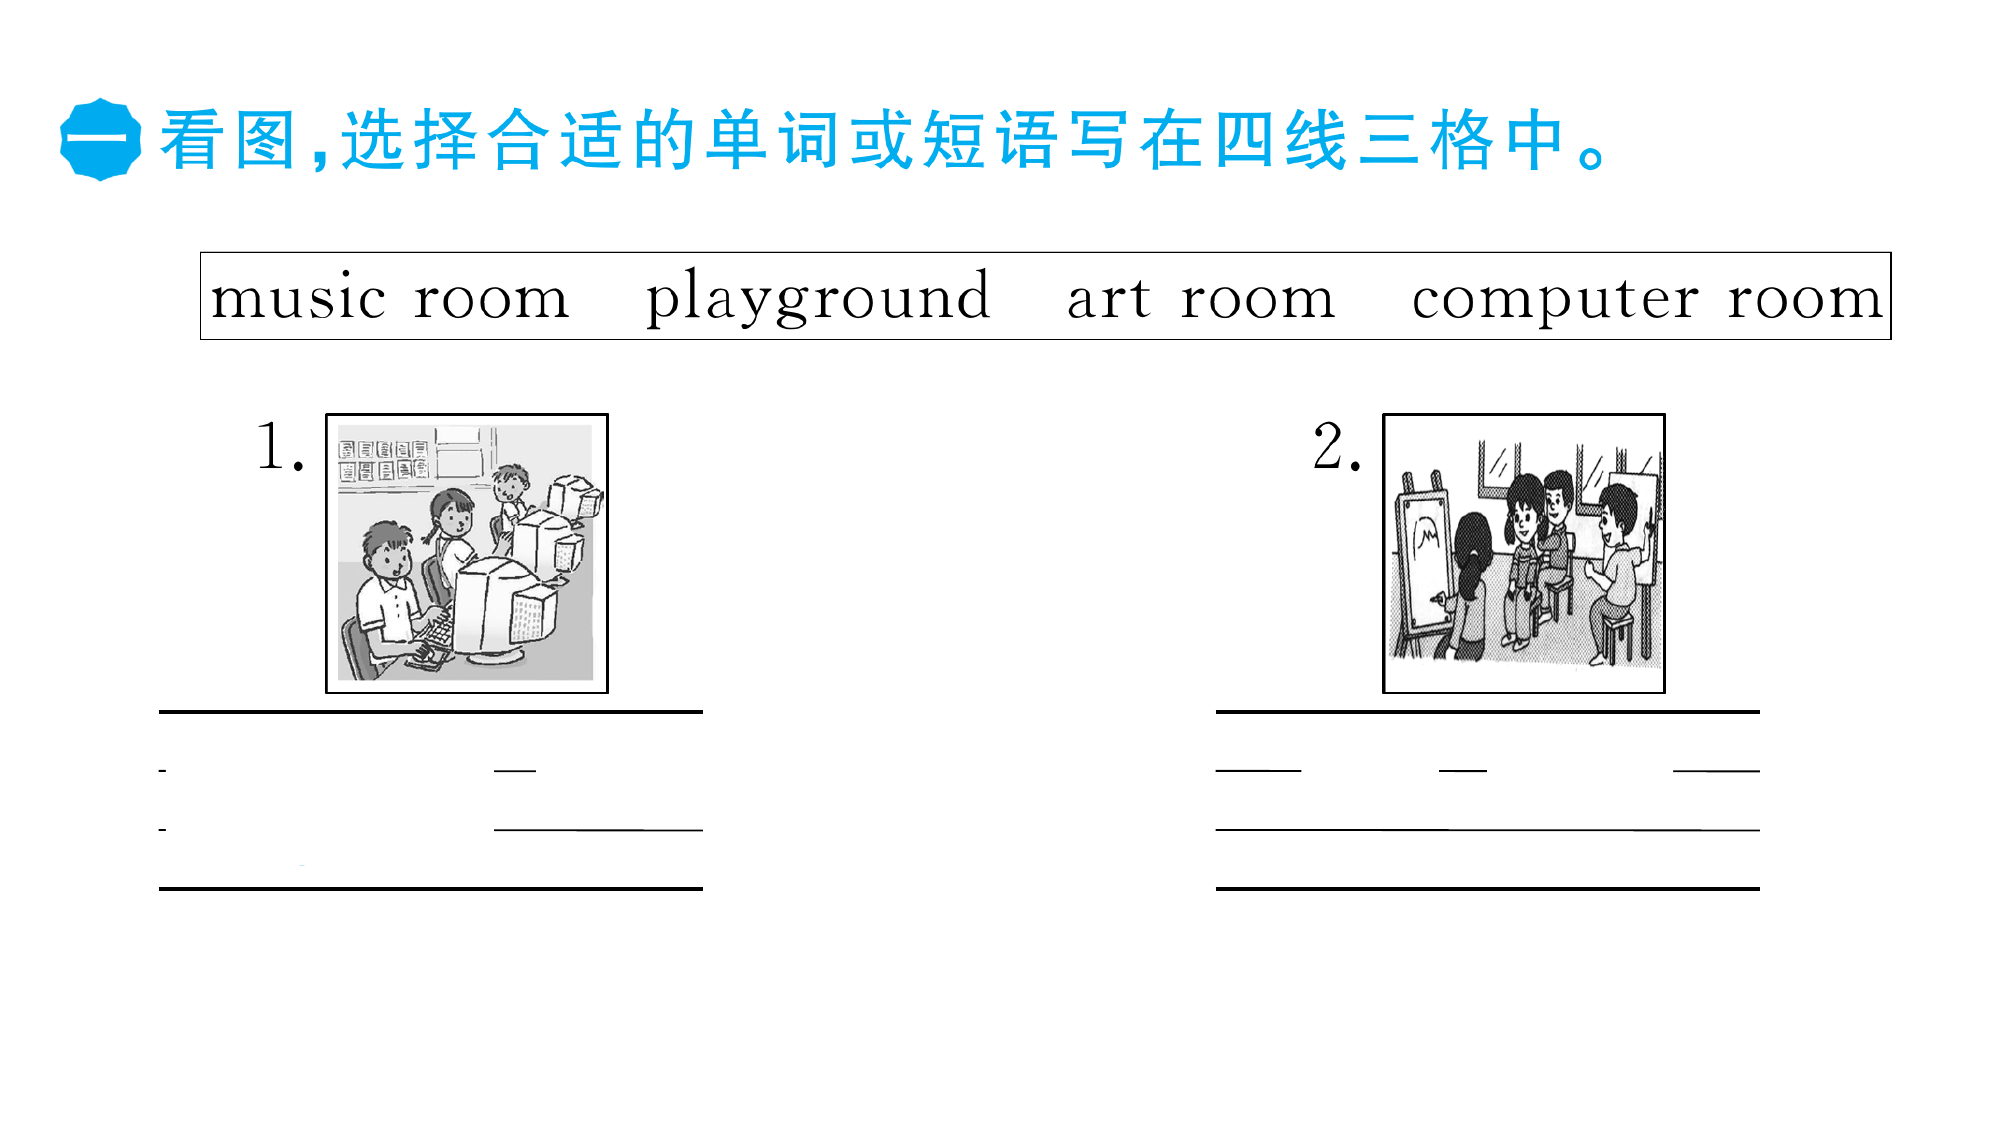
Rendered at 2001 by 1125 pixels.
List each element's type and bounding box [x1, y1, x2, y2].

picture [55, 89, 1945, 915]
